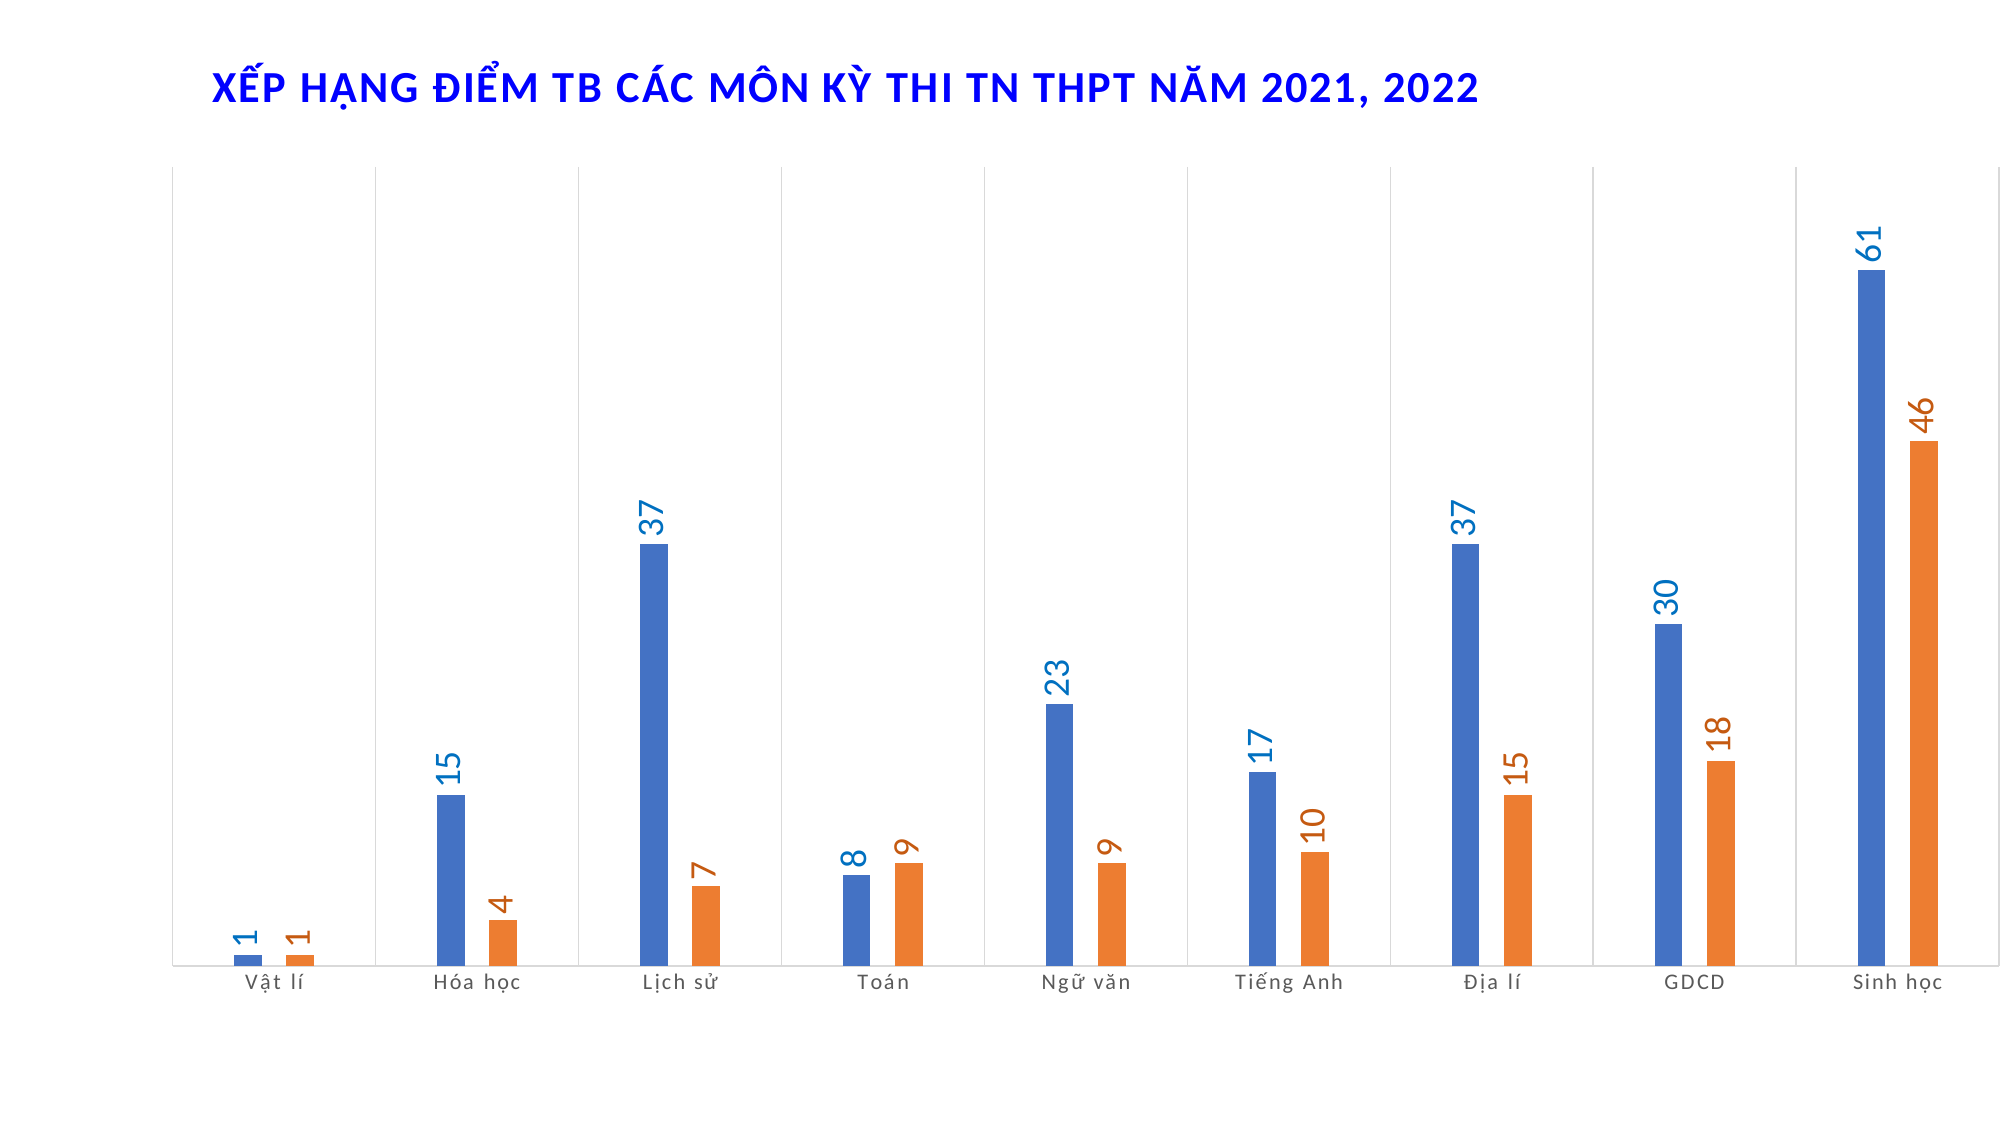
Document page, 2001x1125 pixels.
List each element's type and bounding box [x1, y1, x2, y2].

chart [9, 8, 2000, 1117]
